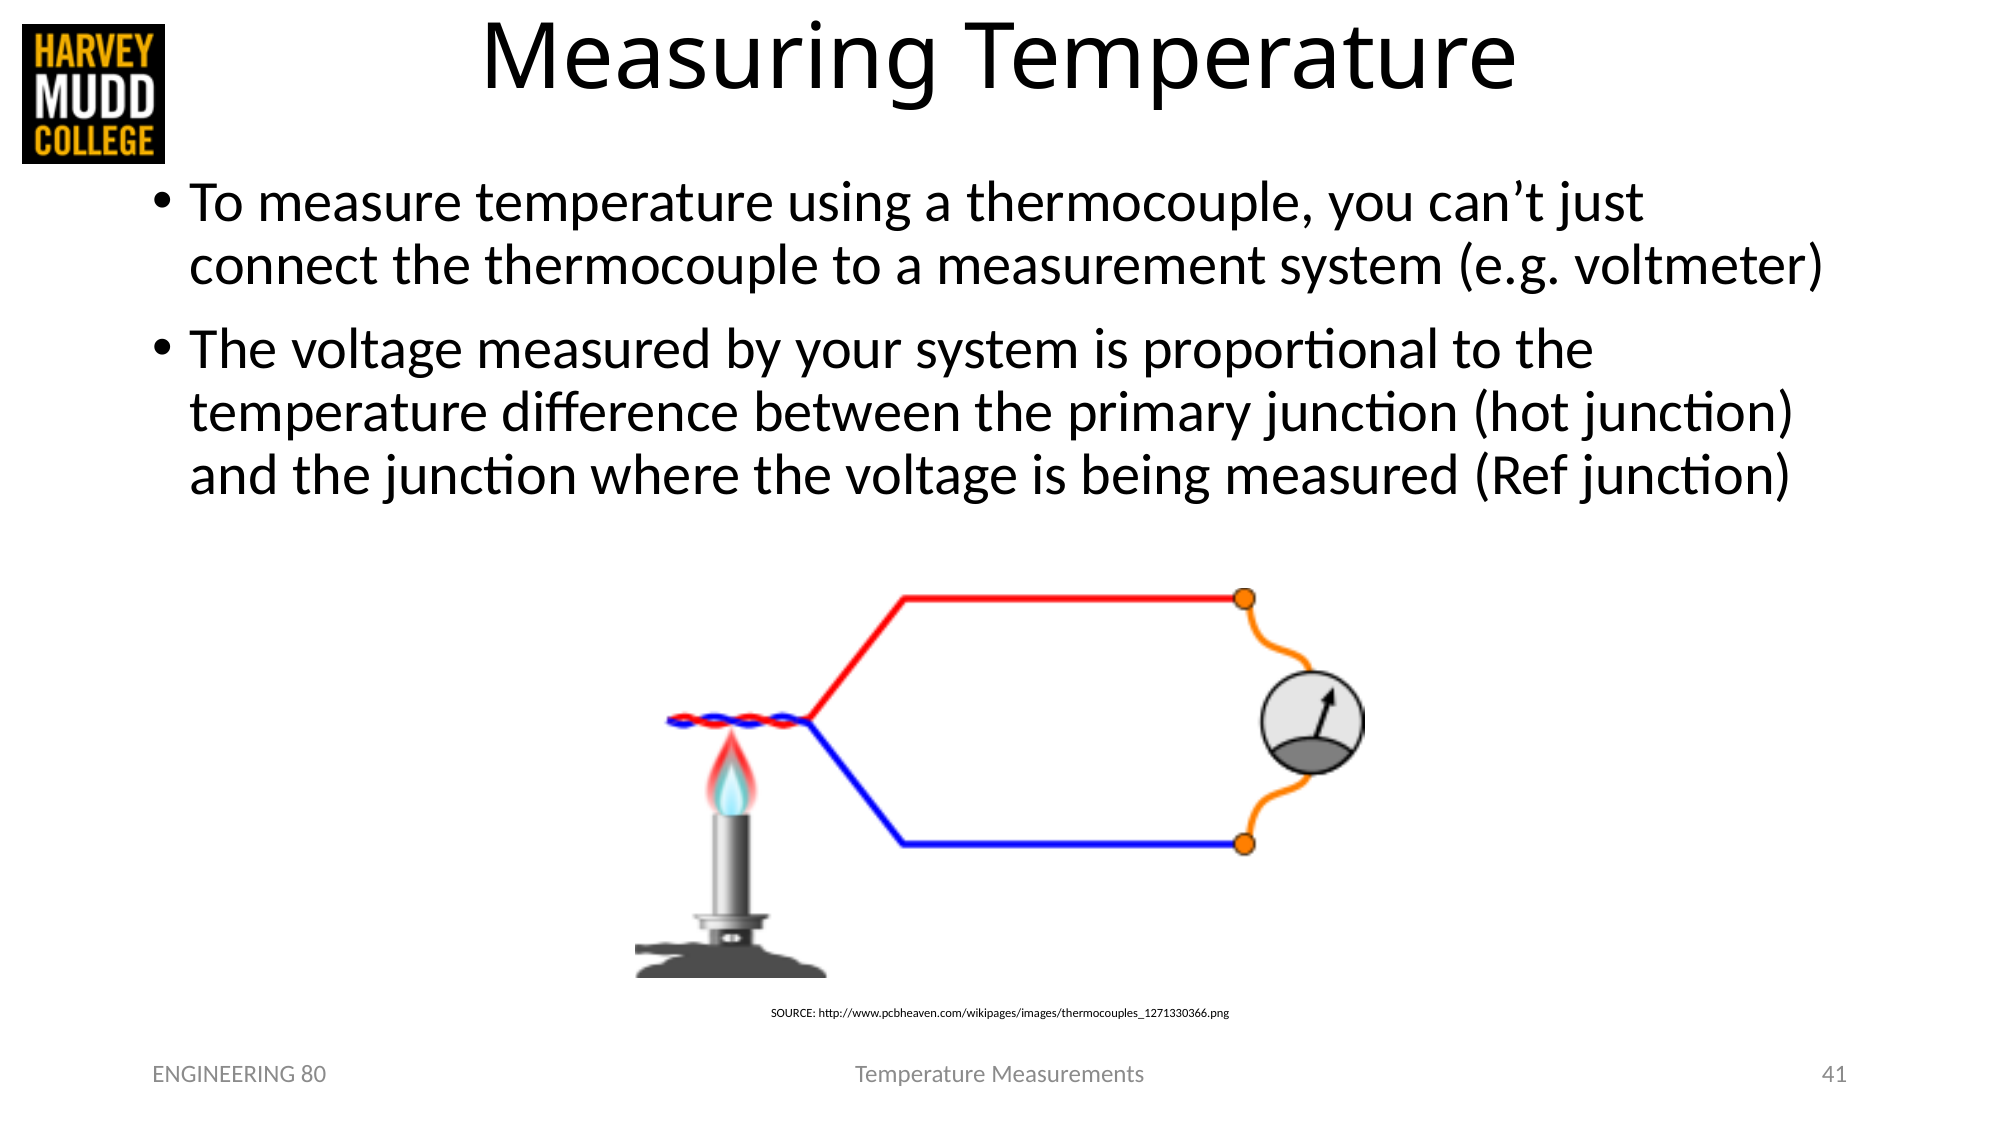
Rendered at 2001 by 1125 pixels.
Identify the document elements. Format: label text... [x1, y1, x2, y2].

slide_number 41 [1412, 1042, 1863, 1103]
text_box SOURCE: http://www.pcbheaven.com/wikipages/images/thermocouples_1271330366.png [500, 997, 1500, 1028]
footer Temperature Measurements [662, 1042, 1338, 1103]
picture [22, 24, 165, 164]
picture [635, 588, 1365, 978]
title Measuring Temperature [137, 3, 1863, 116]
list To measure temperature using a thermocouple, you can’t just connect the thermocouple to a measurement system (e.g. voltmeter) The voltage measured by your system is proportional to the temperature difference between the primary junction (hot junction) and the junction where the voltage is being measured (Ref junction) [137, 163, 1863, 1014]
slide_number ENGINEERING 80 [137, 1042, 588, 1103]
